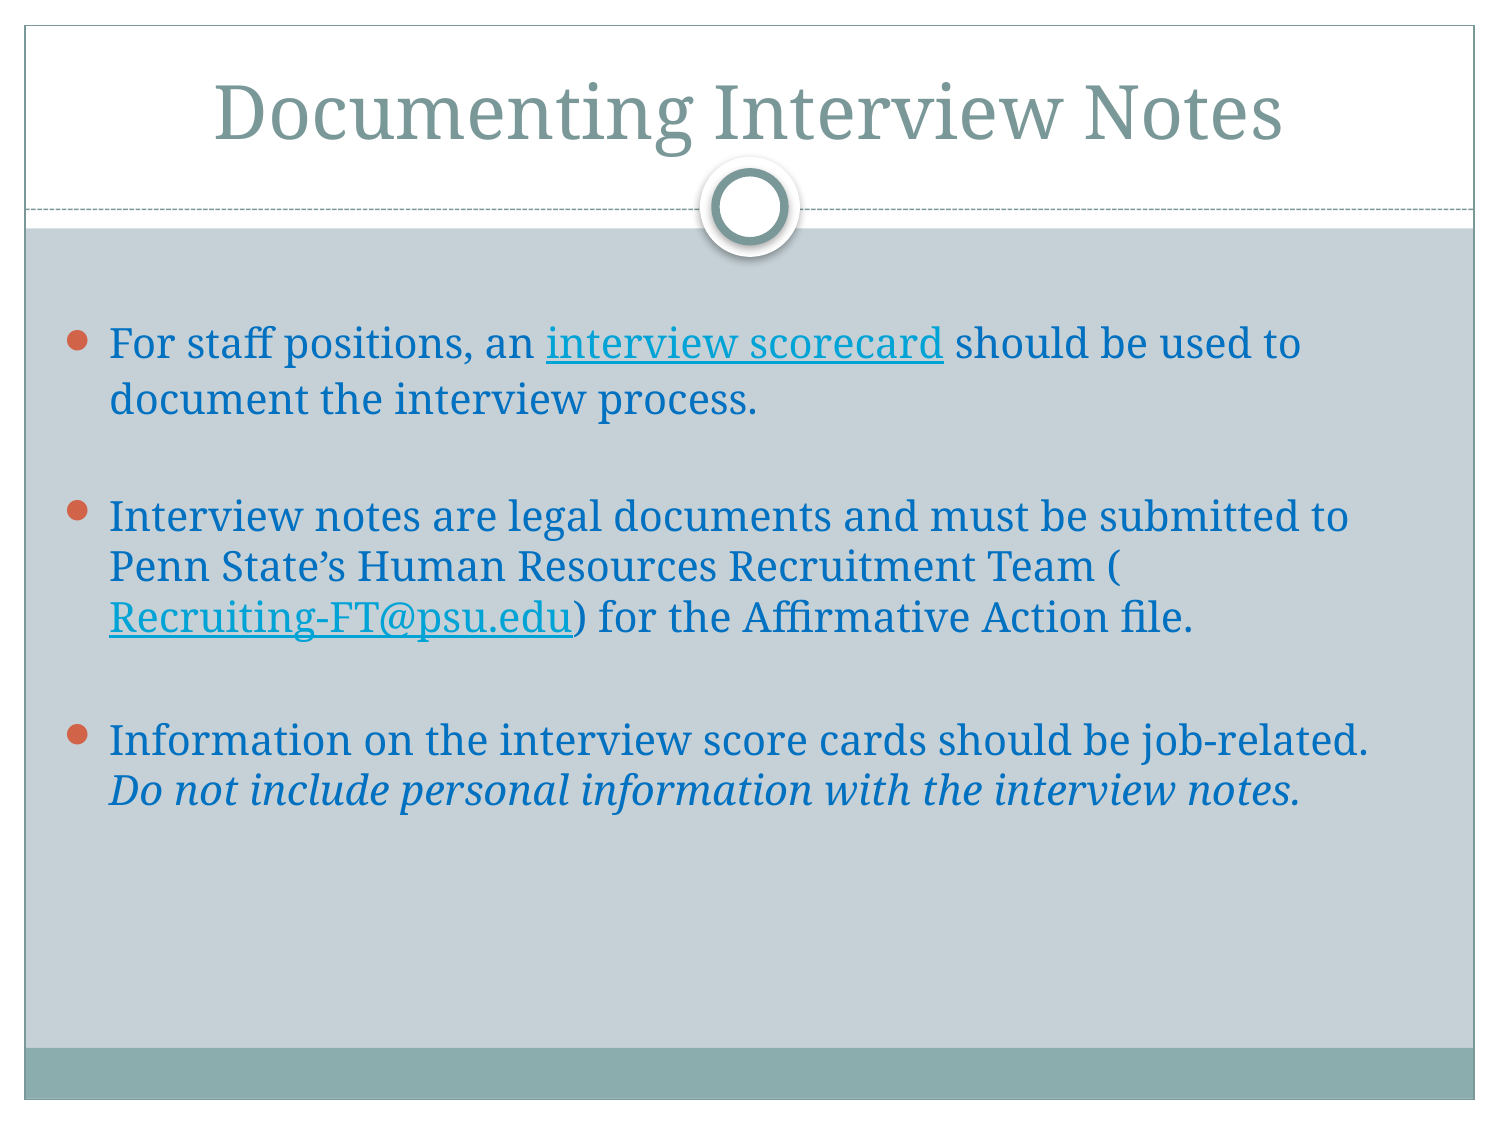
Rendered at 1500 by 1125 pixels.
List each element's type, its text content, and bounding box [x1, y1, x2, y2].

list For staff positions, an interview scorecard should be used to document the interview process. Interview notes are legal documents and must be submitted to Penn State’s Human Resources Recruitment Team (Recruiting-FT@psu.edu) for the Affirmative Action file. Information on the interview score cards should be job-related. Do not include personal information with the interview notes. [49, 250, 1445, 1001]
title Documenting Interview Notes [49, 37, 1450, 162]
